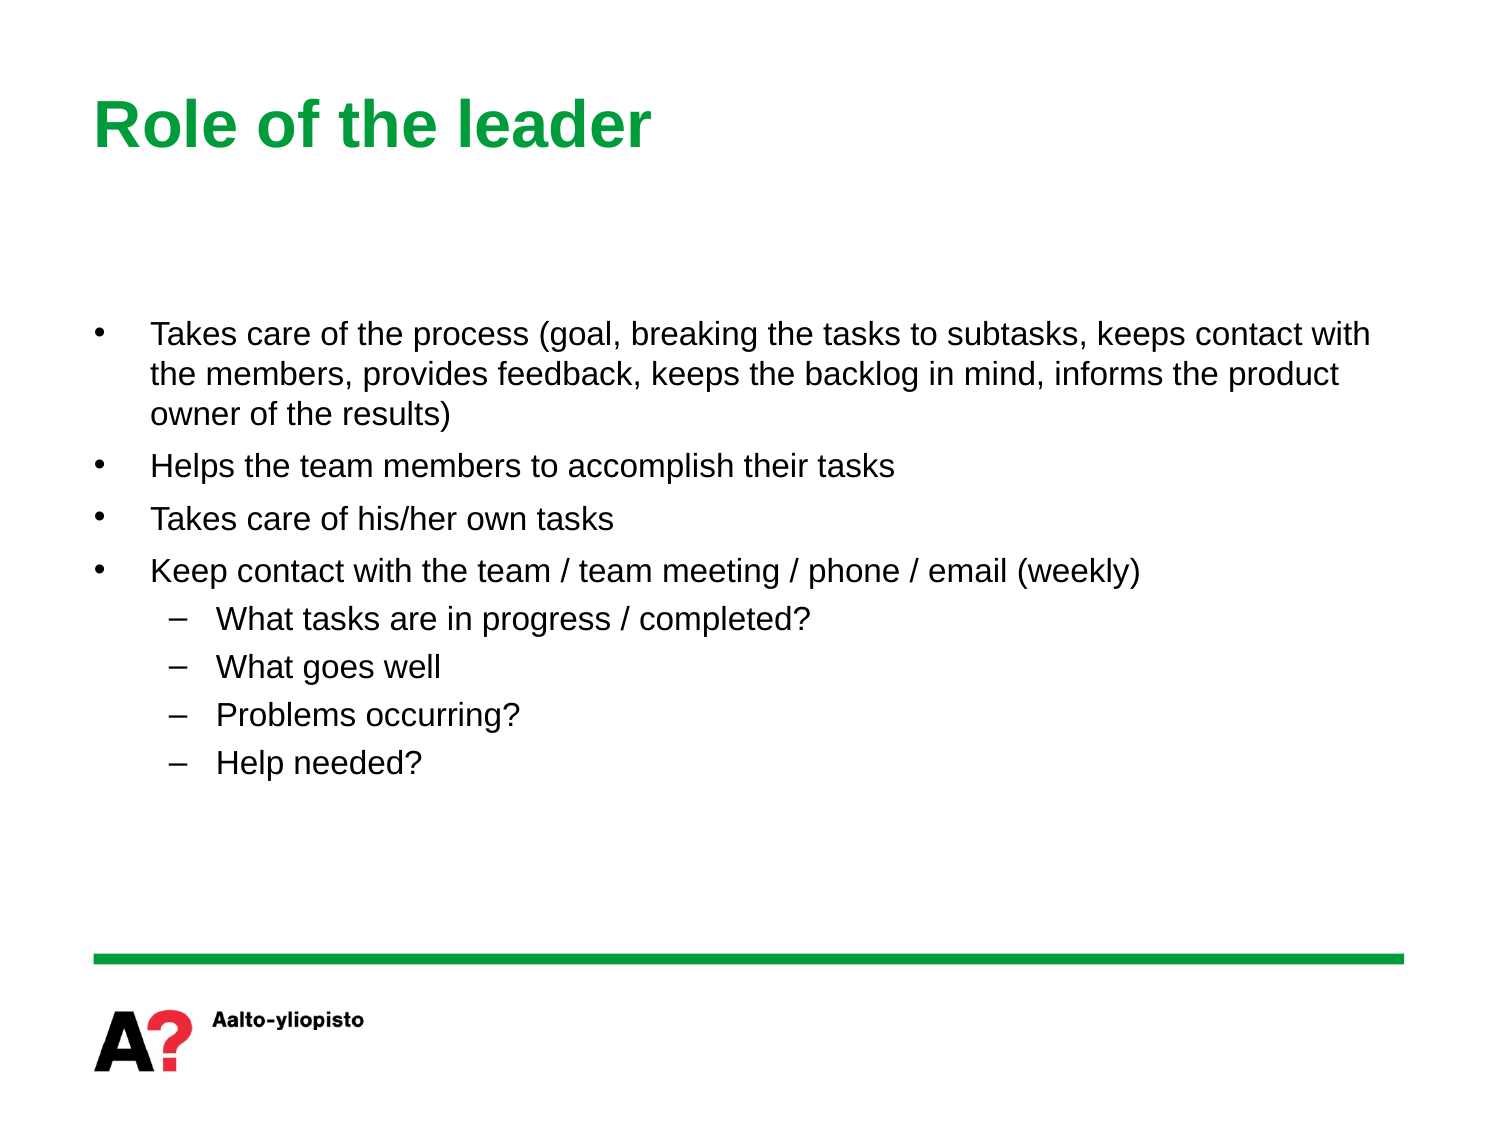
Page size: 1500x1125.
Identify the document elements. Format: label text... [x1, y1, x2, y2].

title Role of the leader [93, 80, 1405, 258]
list Takes care of the process (goal, breaking the tasks to subtasks, keeps contact with the members, provides feedback, keeps the backlog in mind, informs the product owner of the results) Helps the team members to accomplish their tasks Takes care of his/her own tasks Keep contact with the team / team meeting / phone / email (weekly) What tasks are in progress / completed? What goes well Problems occurring? Help needed? [93, 259, 1405, 939]
picture [0, 977, 442, 1125]
